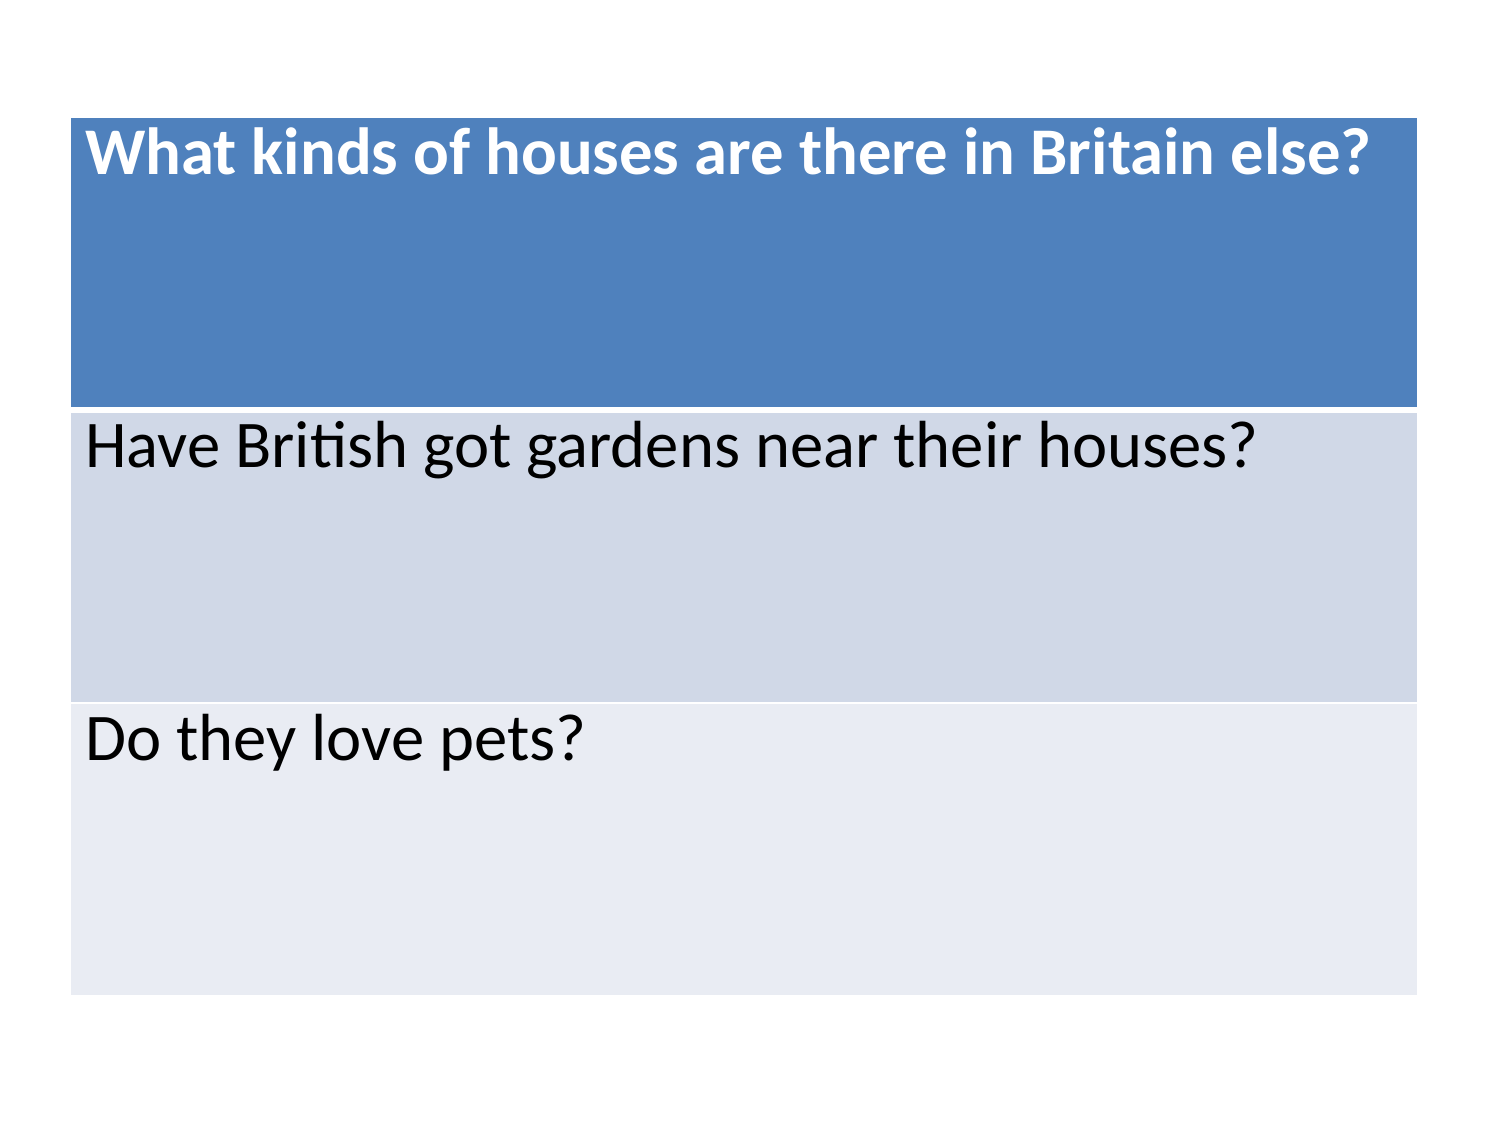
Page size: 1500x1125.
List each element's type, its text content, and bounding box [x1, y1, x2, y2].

table_cell Have British got gardens near their houses? [71, 413, 1417, 702]
table_cell Do they love pets? [71, 704, 1417, 995]
table_header What kinds of houses are there in Britain else? [71, 118, 1417, 407]
